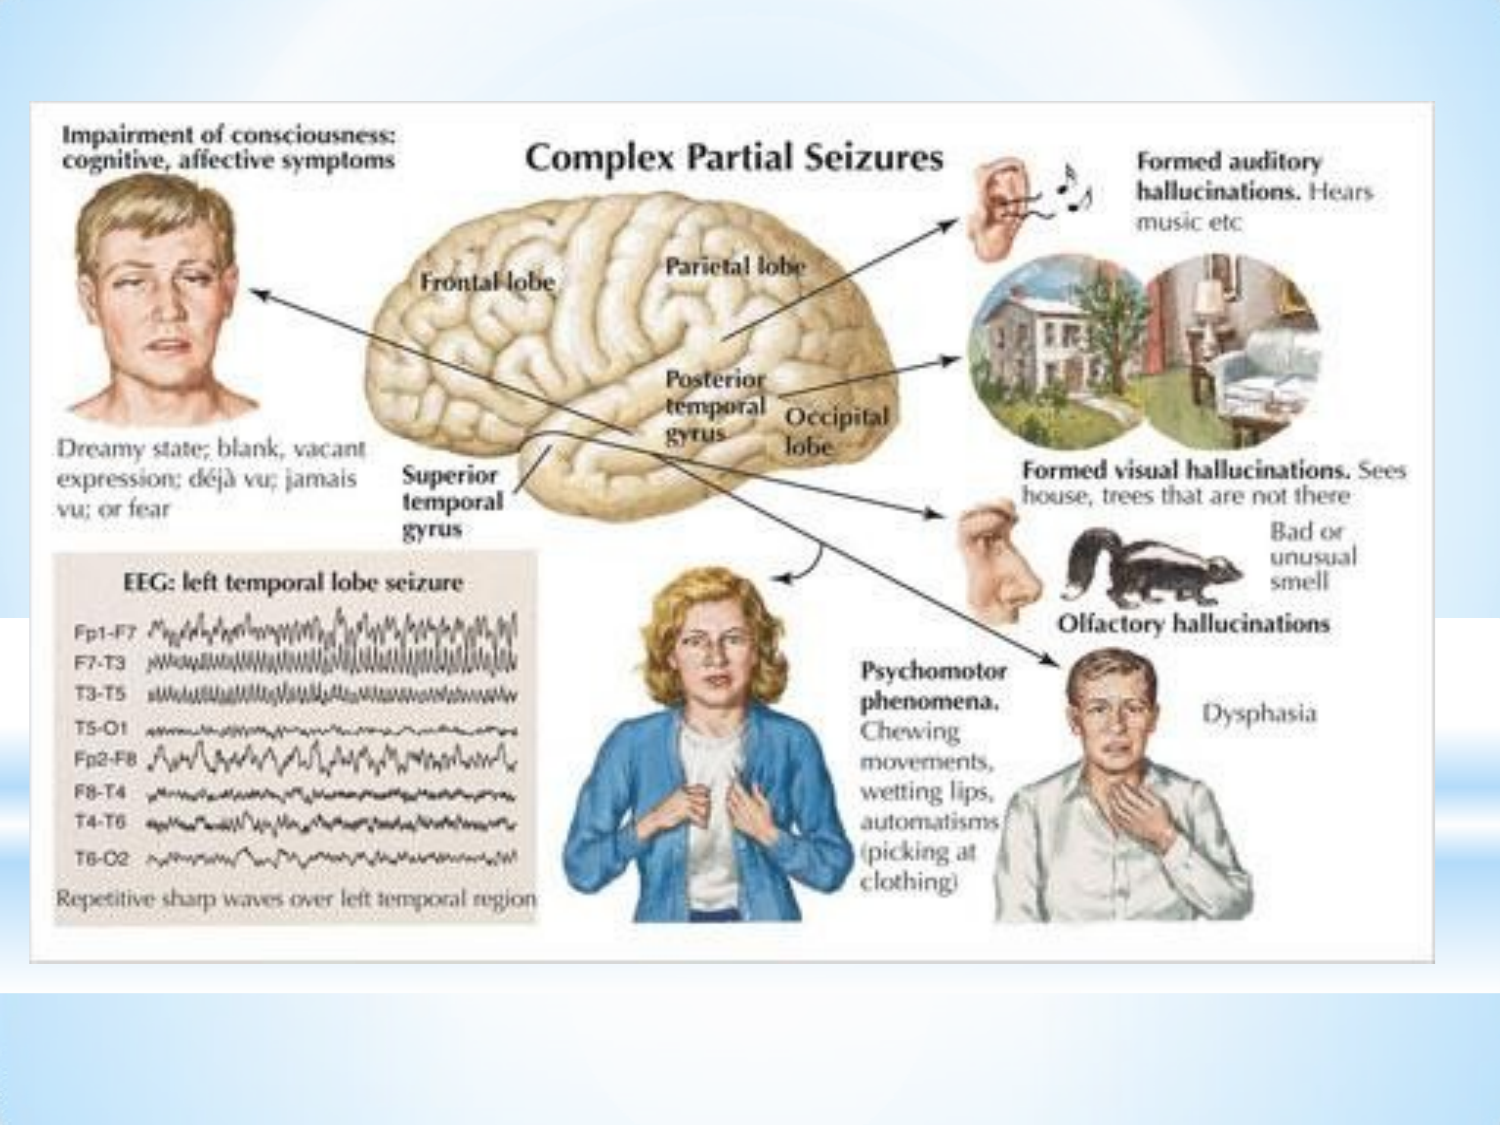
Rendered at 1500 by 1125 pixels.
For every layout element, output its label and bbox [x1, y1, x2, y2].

text_box [29, 101, 1436, 965]
picture [0, 0, 1500, 1125]
